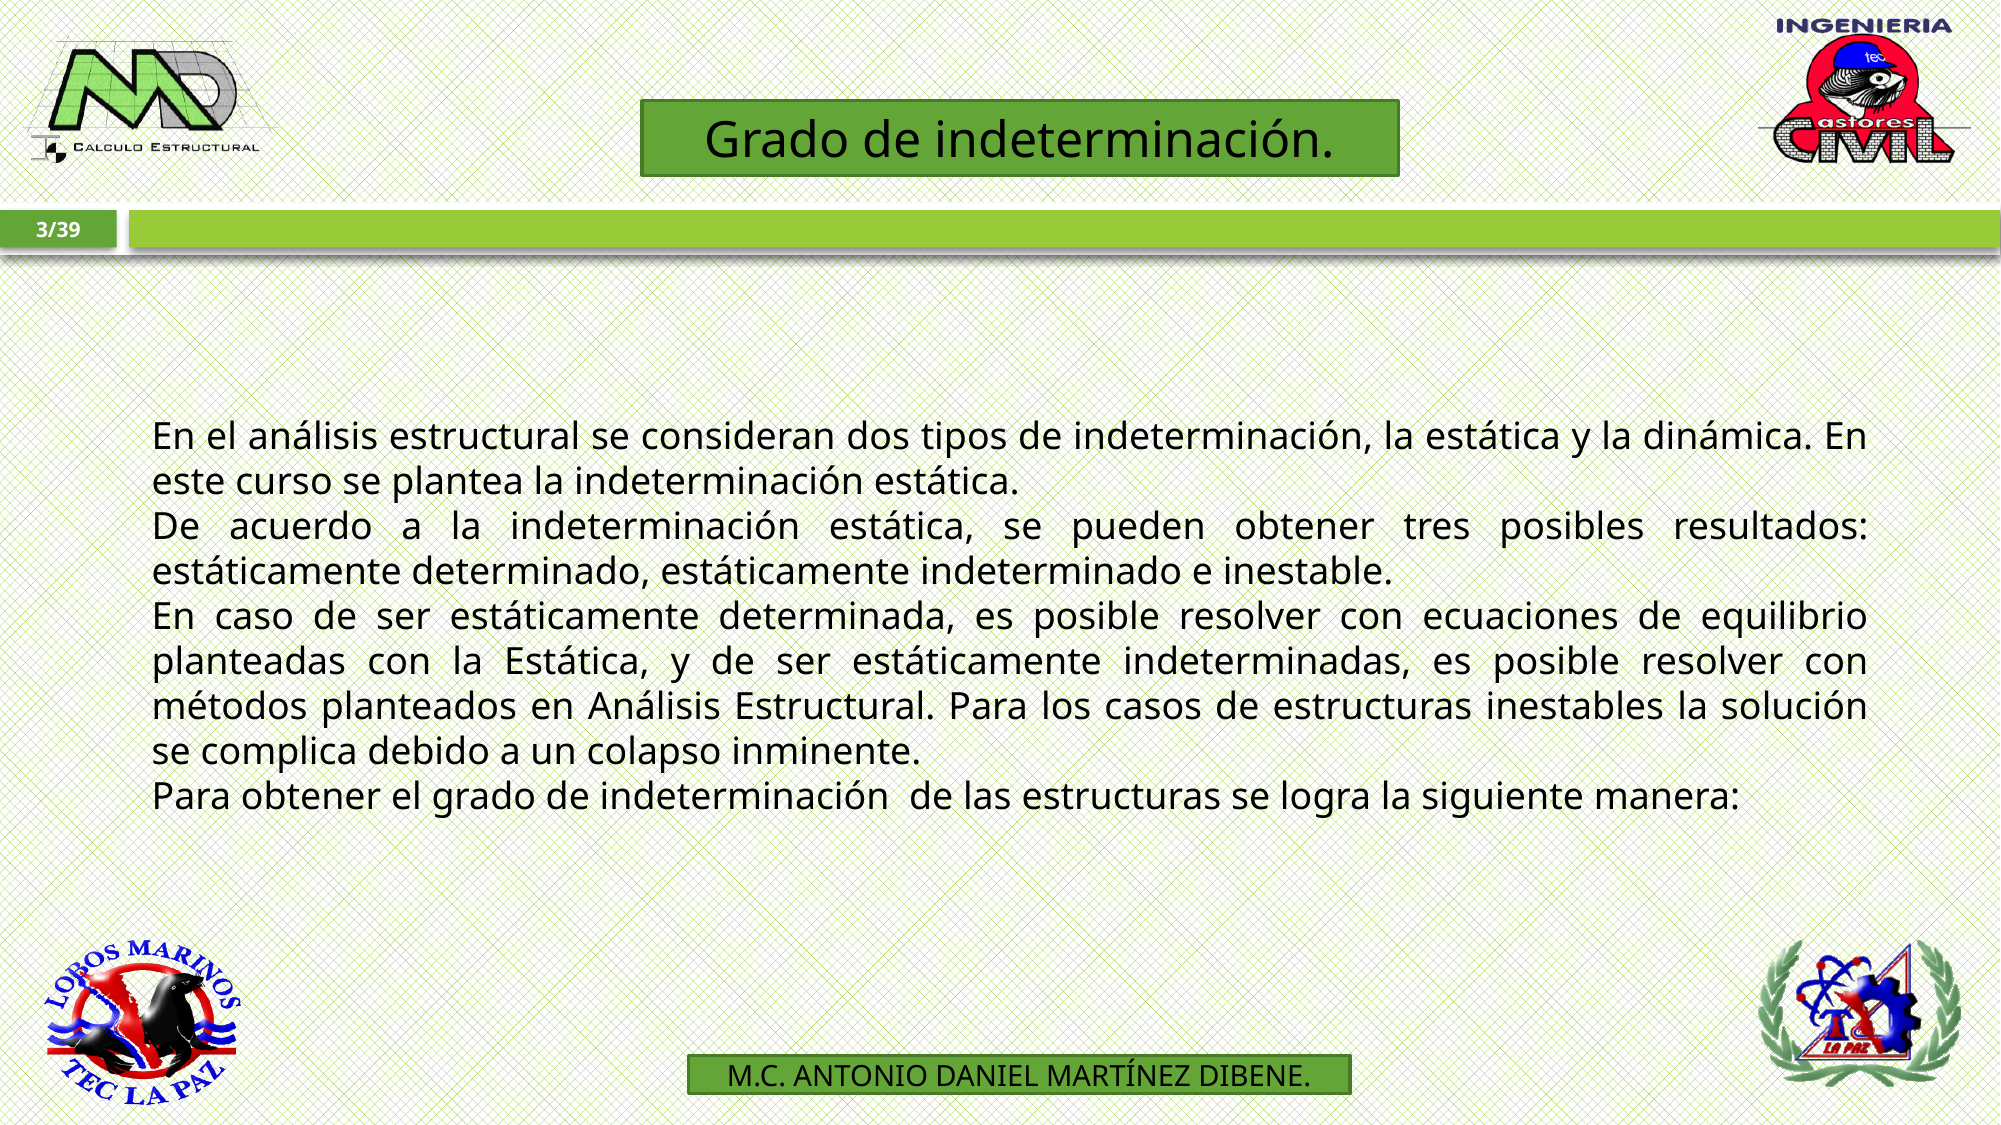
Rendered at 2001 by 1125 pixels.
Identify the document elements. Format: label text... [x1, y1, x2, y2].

picture [44, 940, 241, 1106]
slide_number 3/39 [0, 208, 117, 249]
text_box En el análisis estructural se consideran dos tipos de indeterminación, la estática y la dinámica. En este curso se plantea la indeterminación estática. De acuerdo a la indeterminación estática, se pueden obtener tres posibles resultados: estáticamente determinado, estáticamente indeterminado e inestable. En caso de ser estáticamente determinada, es posible resolver con ecuaciones de equilibrio planteadas con la Estática, y de ser estáticamente indeterminadas, es posible resolver con métodos planteados en Análisis Estructural. Para los casos de estructuras inestables la solución se complica debido a un colapso inminente. Para obtener el grado de indeterminación de las estructuras se logra la siguiente manera: [136, 404, 1885, 825]
picture [1757, 940, 1961, 1087]
footer M.C. ANTONIO DANIEL MARTÍNEZ DIBENE. [687, 1054, 1352, 1095]
text_box Grado de indeterminación. [640, 99, 1400, 177]
picture [11, 29, 283, 172]
picture [1757, 9, 1971, 172]
